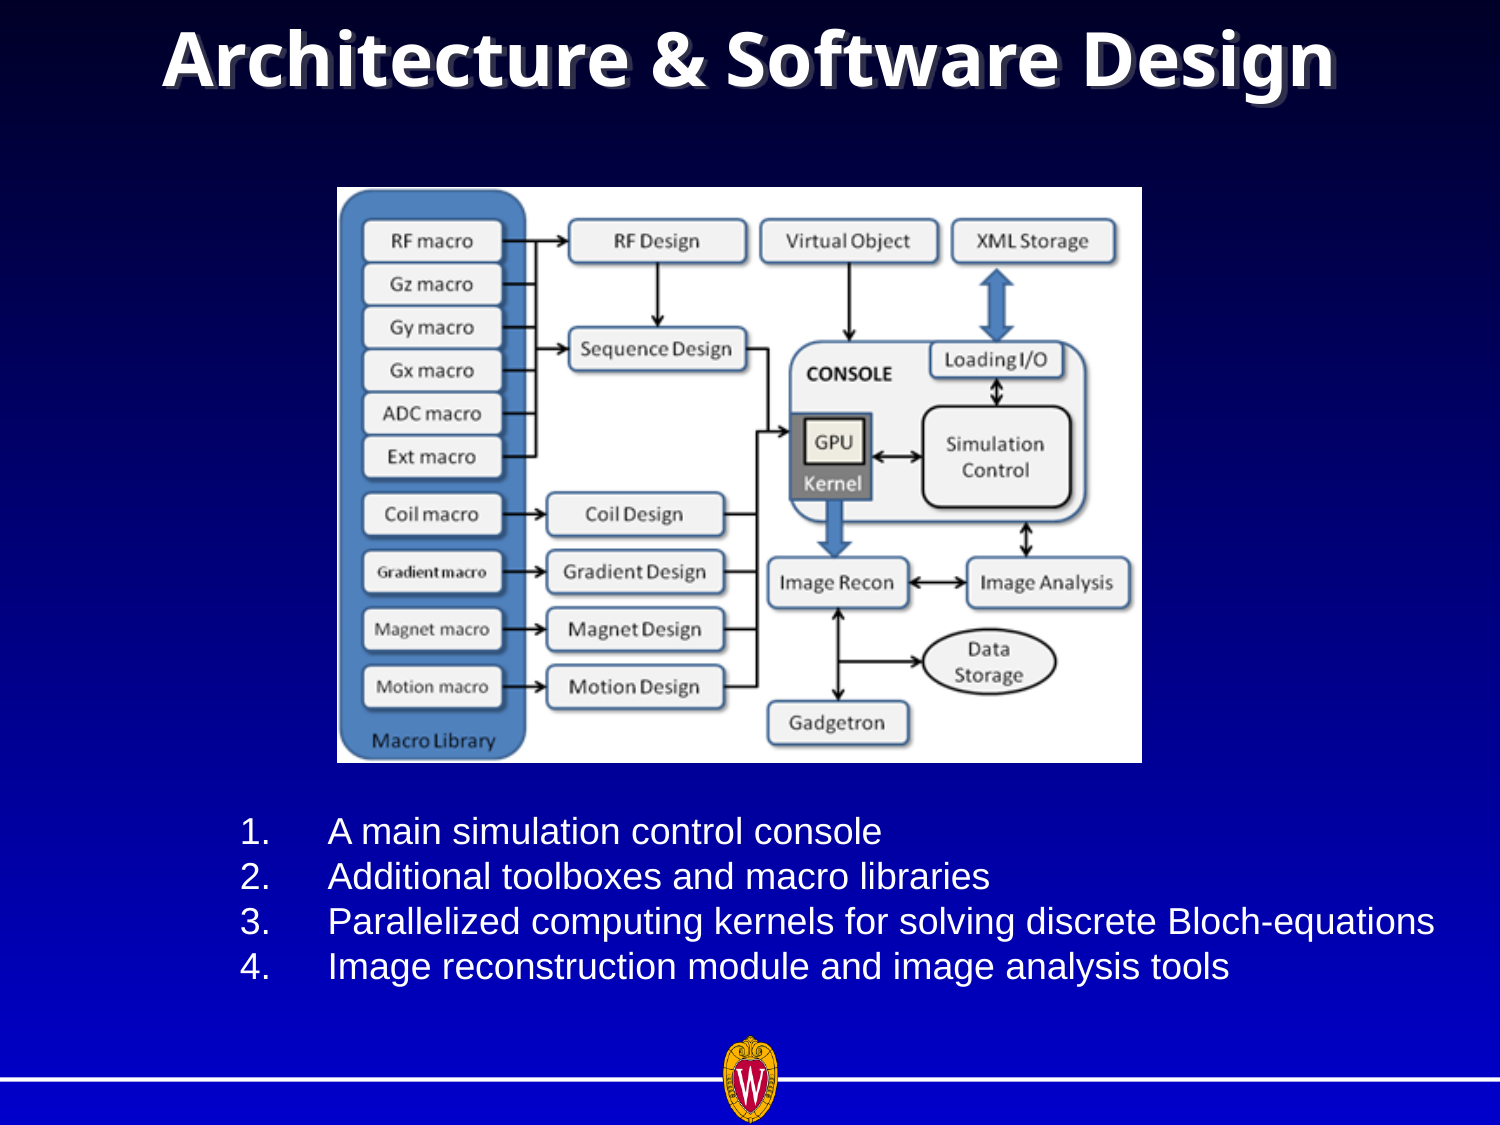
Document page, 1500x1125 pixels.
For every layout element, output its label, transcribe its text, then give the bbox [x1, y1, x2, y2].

title Architecture & Software Design [0, 0, 1500, 113]
picture [337, 187, 1142, 763]
picture [722, 1035, 778, 1124]
text_box A main simulation control console Additional toolboxes and macro libraries Parallelized computing kernels for solving discrete Bloch-equations Image reconstruction module and image analysis tools [225, 799, 1475, 995]
